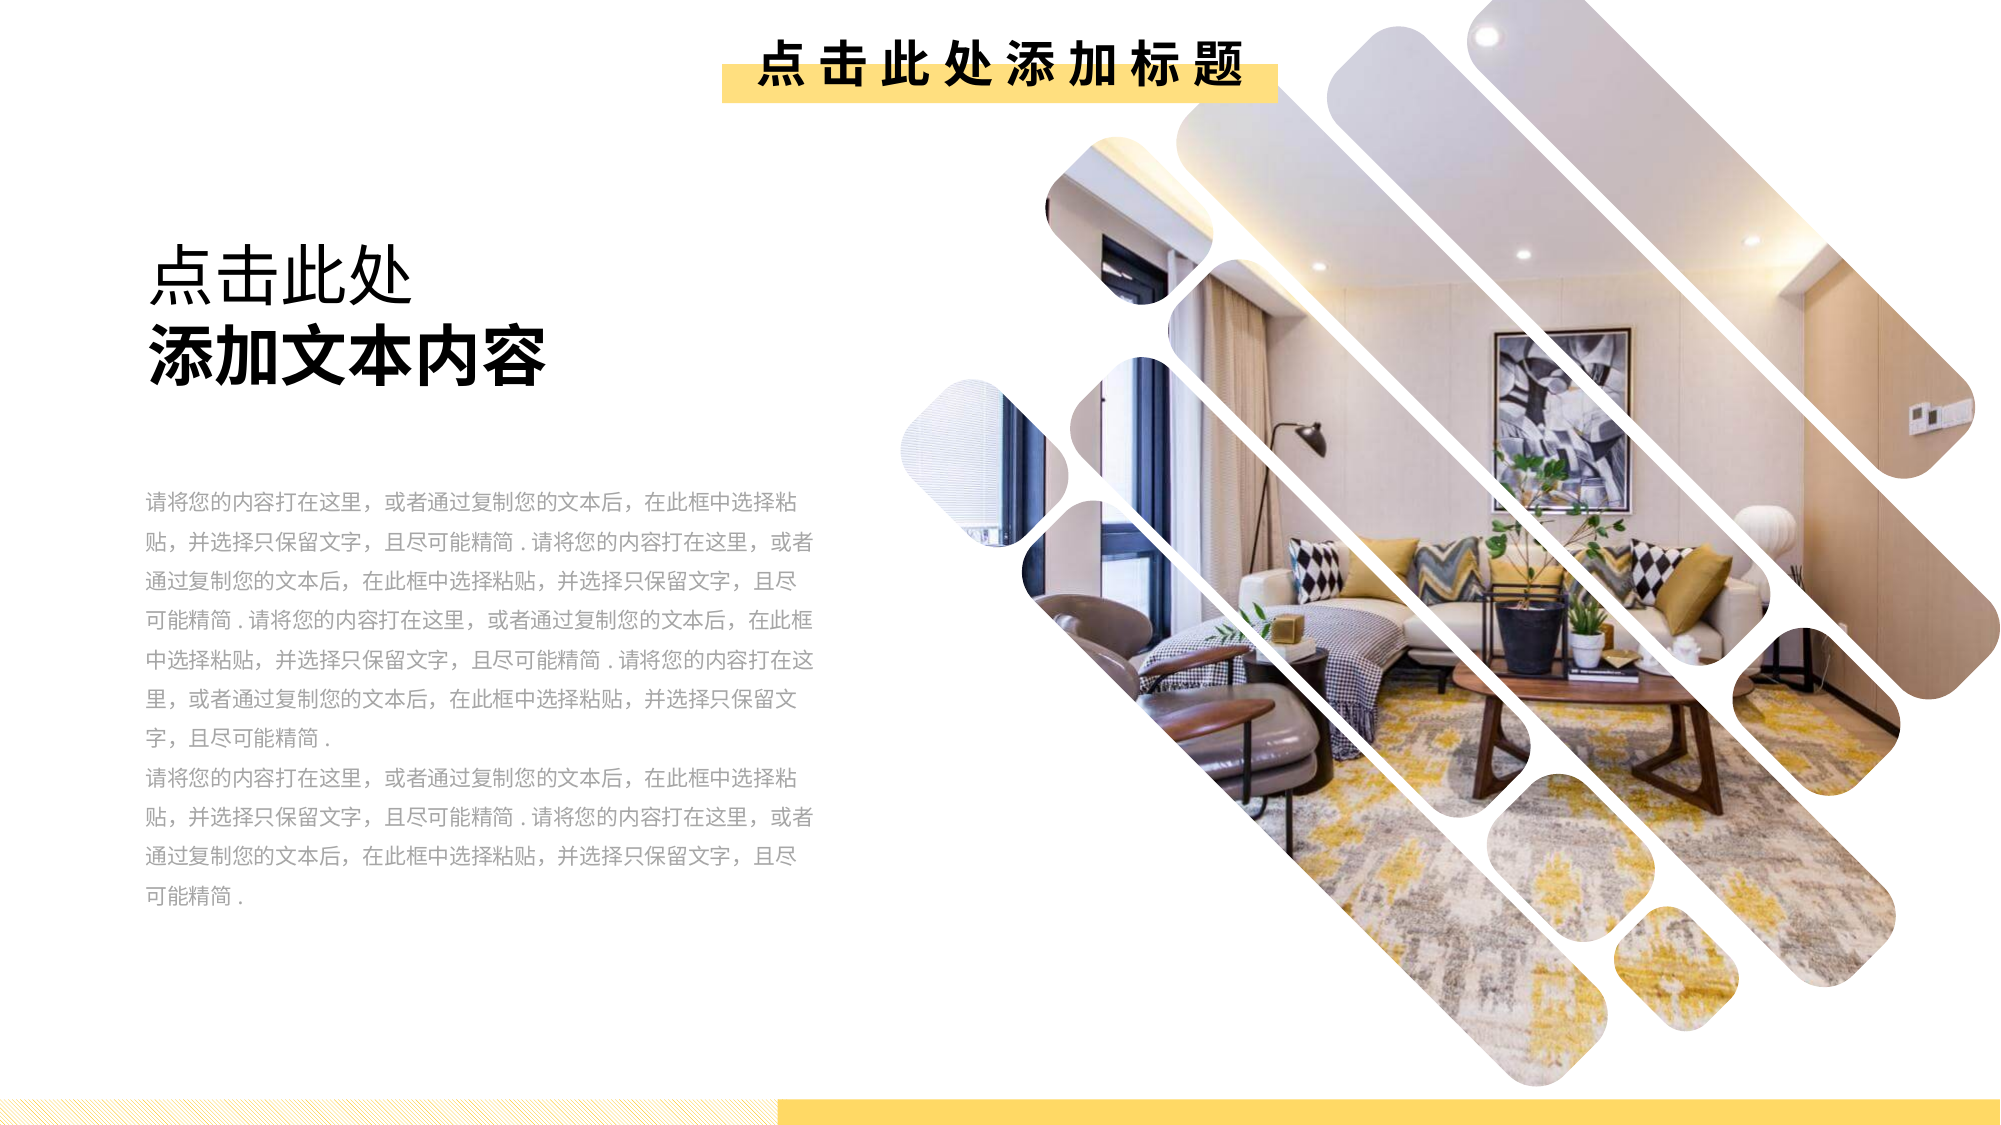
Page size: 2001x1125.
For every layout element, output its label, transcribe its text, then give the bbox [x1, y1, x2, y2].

text_box 点击此处 添加文本内容 [132, 226, 563, 401]
picture [900, 0, 2000, 1087]
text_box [714, 24, 1286, 104]
text_box 请将您的内容打在这里，或者通过复制您的文本后，在此框中选择粘贴，并选择只保留文字，且尽可能精简.请将您的内容打在这里，或者通过复制您的文本后，在此框中选择粘贴，并选择只保留文字，且尽可能精简.请将您的内容打在这里，或者通过复制您的文本后，在此框中选择粘贴，并选择只保留文字，且尽可能精简.请将您的内容打在这里，或者通过复制您的文本后，在此框中选择粘贴，并选择只保留文字，且尽可能精简. 请将您的内容打在这里，或者通过复制您的文本后，在此框中选择粘贴，并选择只保留文字，且尽可能精简.请将您的内容打在这里，或者通过复制您的文本后，在此框中选择粘贴，并选择只保留文字，且尽可能精简. [130, 468, 833, 916]
